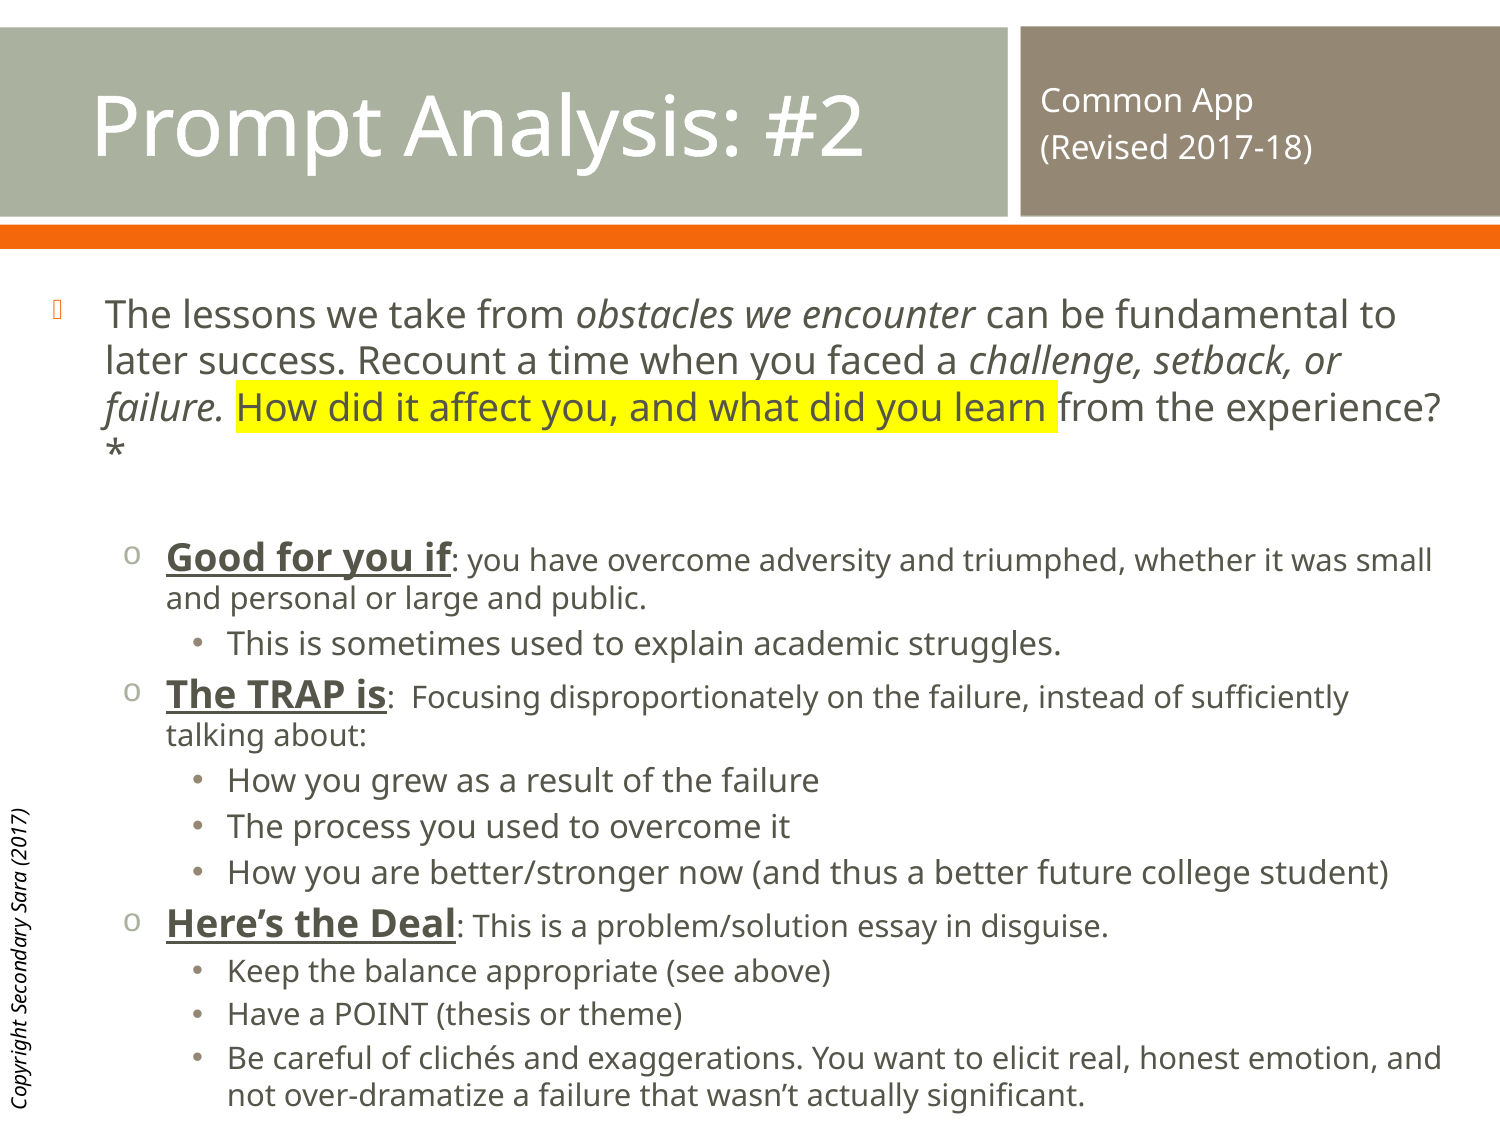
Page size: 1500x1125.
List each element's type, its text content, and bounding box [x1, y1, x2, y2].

title Prompt Analysis: #2 [75, 44, 1000, 200]
text_box Copyright Secondary Sara (2017) [0, 687, 38, 1125]
list The lessons we take from obstacles we encounter can be fundamental to later success. Recount a time when you faced a challenge, setback, or failure. How did it affect you, and what did you learn from the experience?* Good for you if: you have overcome adversity and triumphed, whether it was small and personal or large and public. This is sometimes used to explain academic struggles. The TRAP is: Focusing disproportionately on the failure, instead of sufficiently talking about: How you grew as a result of the failure The process you used to overcome it How you are better/stronger now (and thus a better future college student) Here’s the Deal: This is a problem/solution essay in disguise. Keep the balance appropriate (see above) Have a POINT (thesis or theme) Be careful of clichés and exaggerations. You want to elicit real, honest emotion, and not over-dramatize a failure that wasn’t actually significant. [37, 281, 1463, 1125]
list Common App (Revised 2017-18) [1025, 45, 1475, 200]
